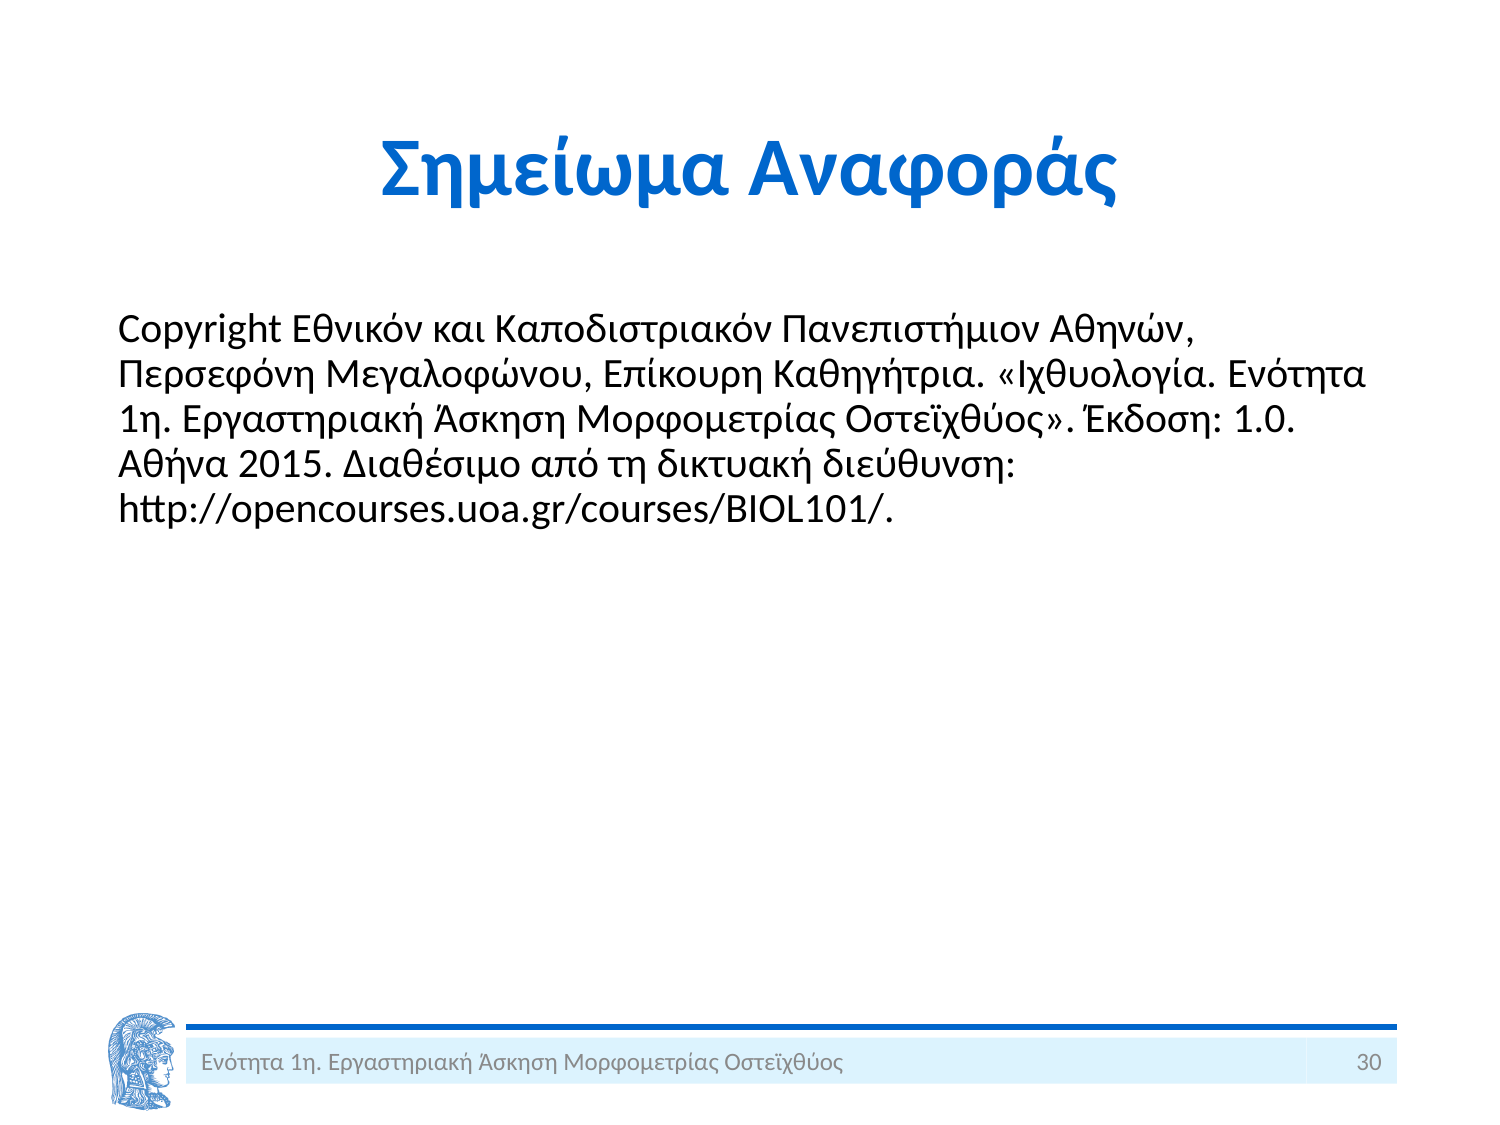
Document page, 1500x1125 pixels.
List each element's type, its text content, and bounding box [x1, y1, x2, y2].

list Copyright Εθνικόν και Καποδιστριακόν Πανεπιστήμιον Αθηνών, Περσεφόνη Μεγαλοφώνου, Επίκουρη Καθηγήτρια. «Ιχθυολογία. Ενότητα 1η. Εργαστηριακή Άσκηση Μορφομετρίας Οστεϊχθύος». Έκδοση: 1.0. Αθήνα 2015. Διαθέσιμο από τη δικτυακή διεύθυνση: http://opencourses.uoa.gr/courses/BIOL101/. [103, 299, 1397, 1014]
slide_number 30 [1306, 1037, 1397, 1084]
footer Ενότητα 1η. Εργαστηριακή Άσκηση Μορφομετρίας Οστεϊχθύος [186, 1037, 1306, 1084]
picture [103, 1014, 186, 1114]
title Σημείωμα Αναφοράς [103, 59, 1397, 278]
